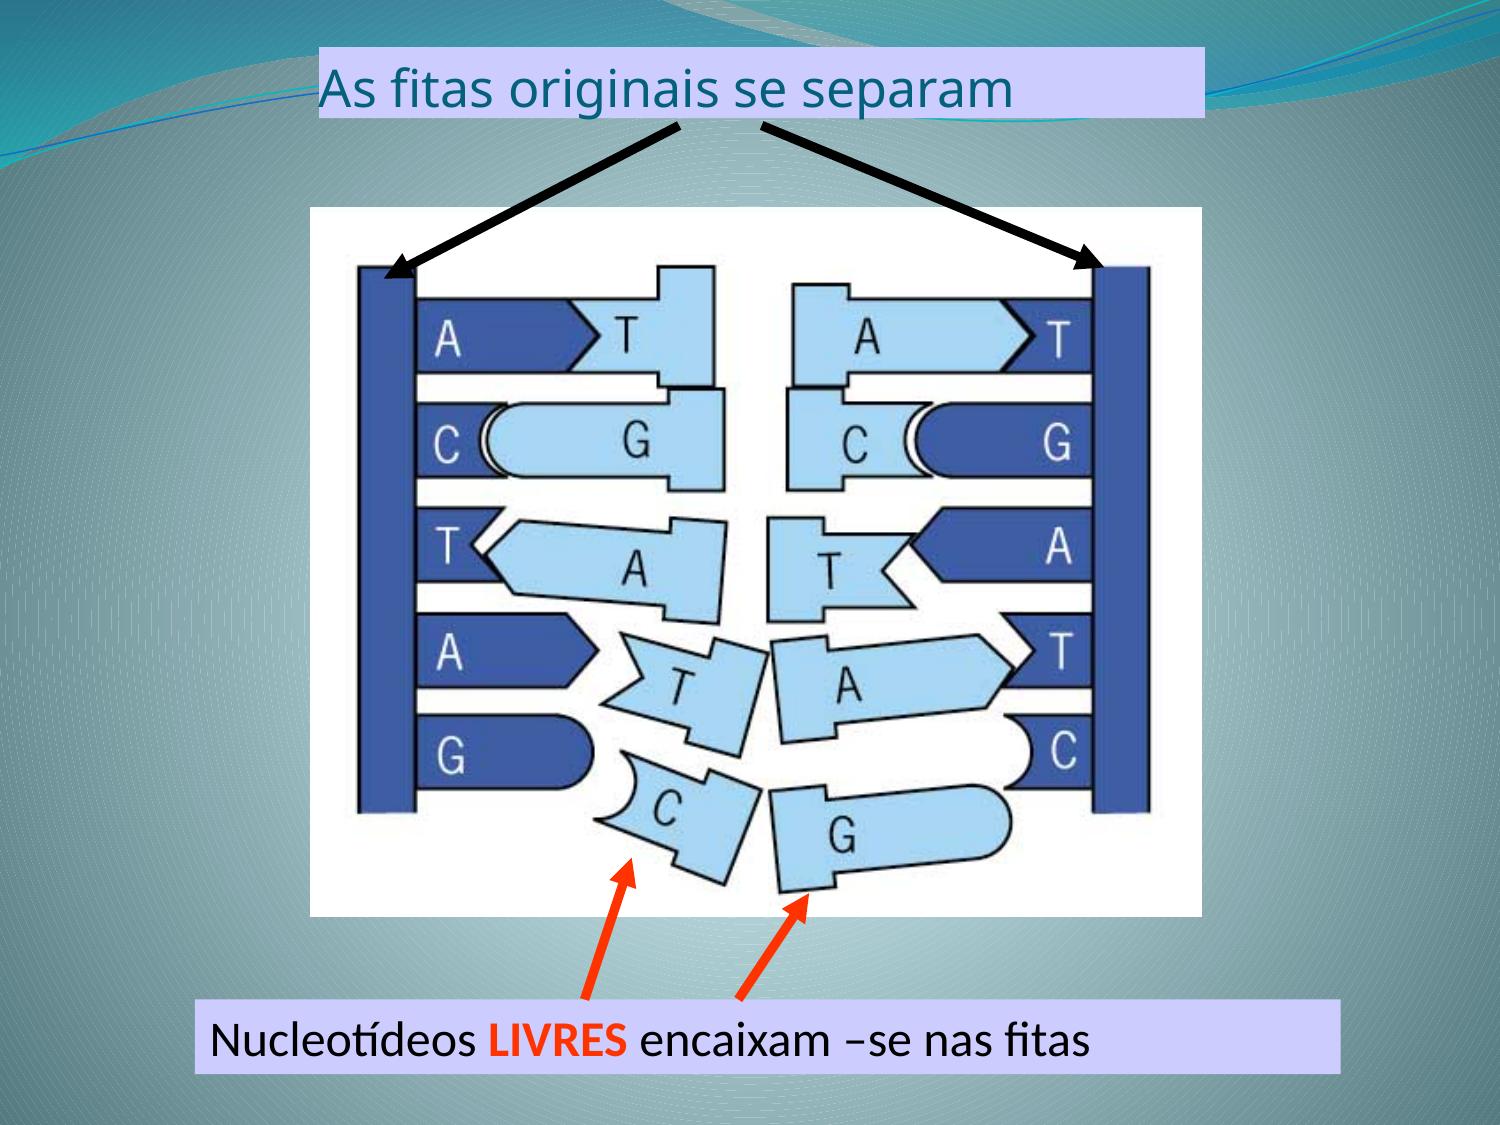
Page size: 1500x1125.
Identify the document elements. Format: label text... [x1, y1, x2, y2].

title As fitas originais se separam [319, 47, 1205, 119]
text_box Nucleotídeos LIVRES encaixam –se nas fitas [194, 999, 1341, 1075]
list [310, 207, 1202, 918]
